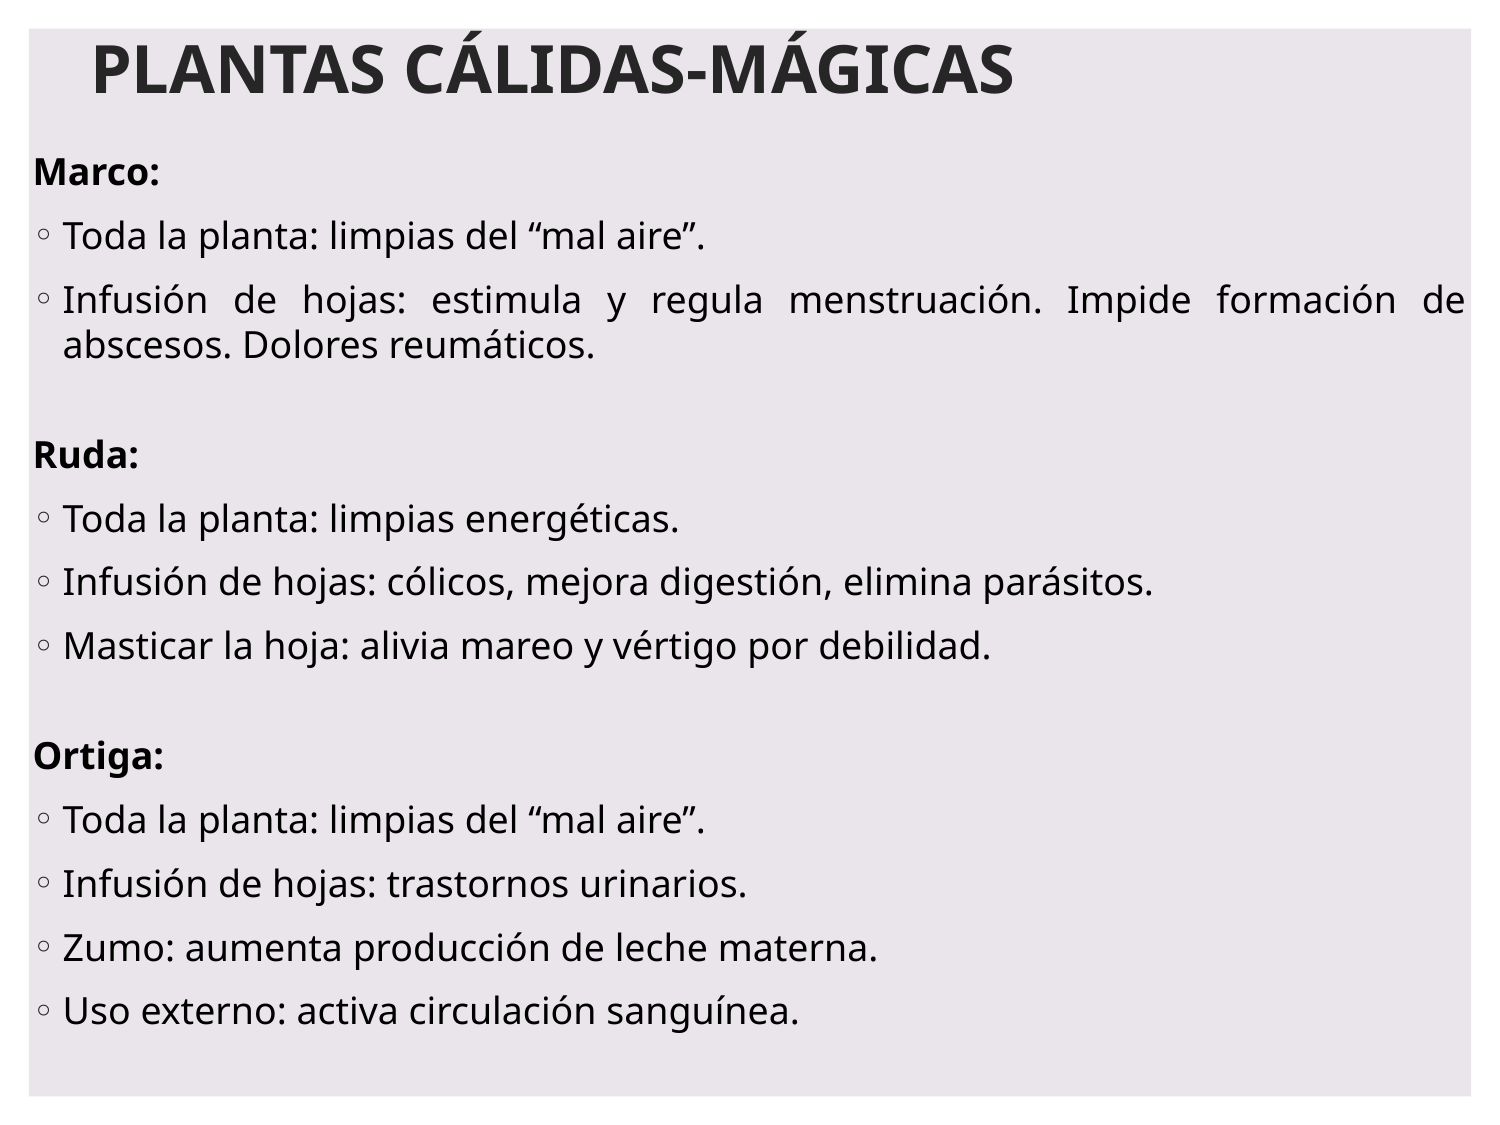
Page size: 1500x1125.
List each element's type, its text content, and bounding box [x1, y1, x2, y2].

title PLANTAS CÁLIDAS-MÁGICAS [75, 19, 1425, 101]
list Marco: Toda la planta: limpias del “mal aire”. Infusión de hojas: estimula y regula menstruación. Impide formación de abscesos. Dolores reumáticos. Ruda: Toda la planta: limpias energéticas. Infusión de hojas: cólicos, mejora digestión, elimina parásitos. Masticar la hoja: alivia mareo y vértigo por debilidad. Ortiga: Toda la planta: limpias del “mal aire”. Infusión de hojas: trastornos urinarios. Zumo: aumenta producción de leche materna. Uso externo: activa circulación sanguínea. [17, 101, 1483, 1094]
